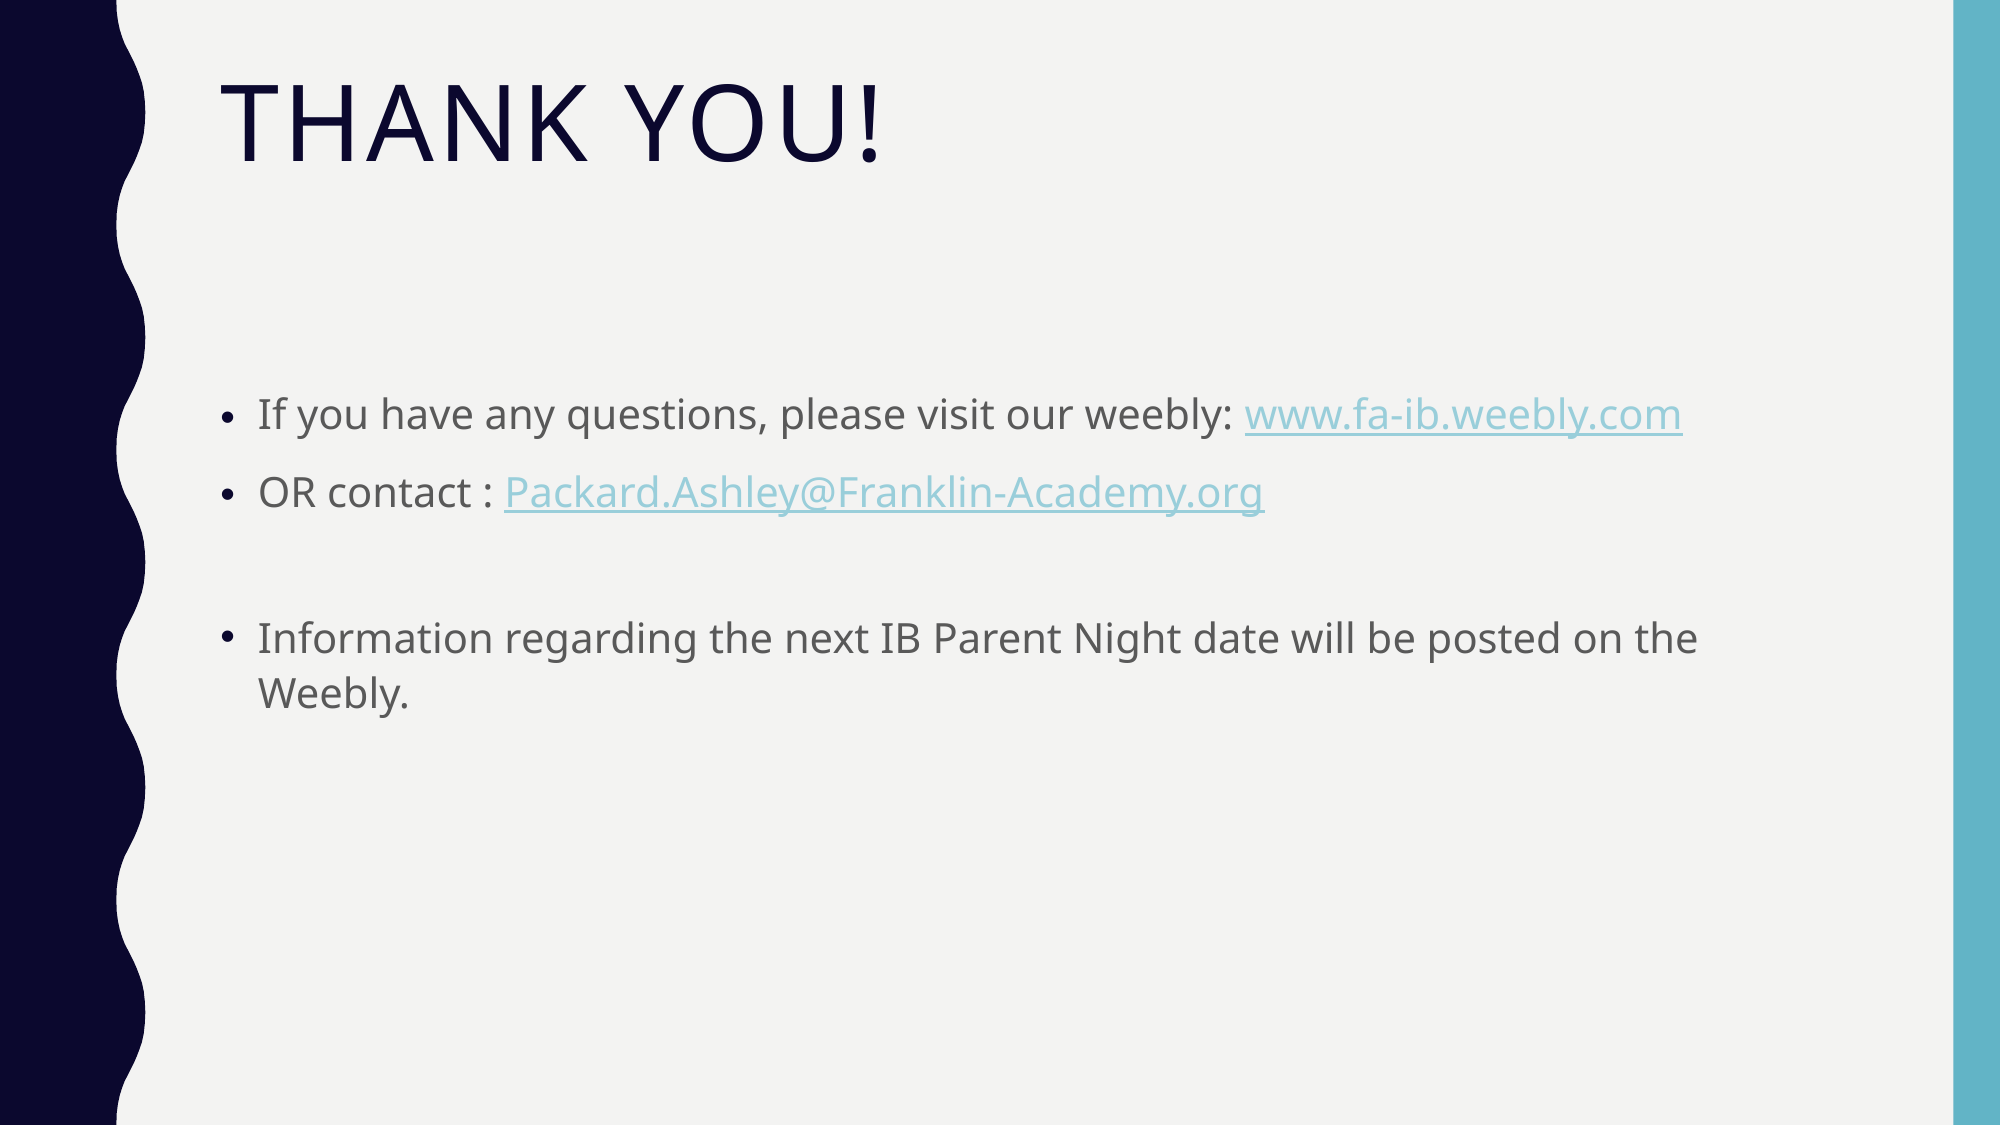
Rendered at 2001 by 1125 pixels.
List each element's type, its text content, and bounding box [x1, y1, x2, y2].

list If you have any questions, please visit our weebly: www.fa-ib.weebly.com OR contact : Packard.Ashley@Franklin-Academy.org Information regarding the next IB Parent Night date will be posted on the Weebly. [205, 375, 1875, 965]
title Thank you! [205, 62, 1875, 308]
